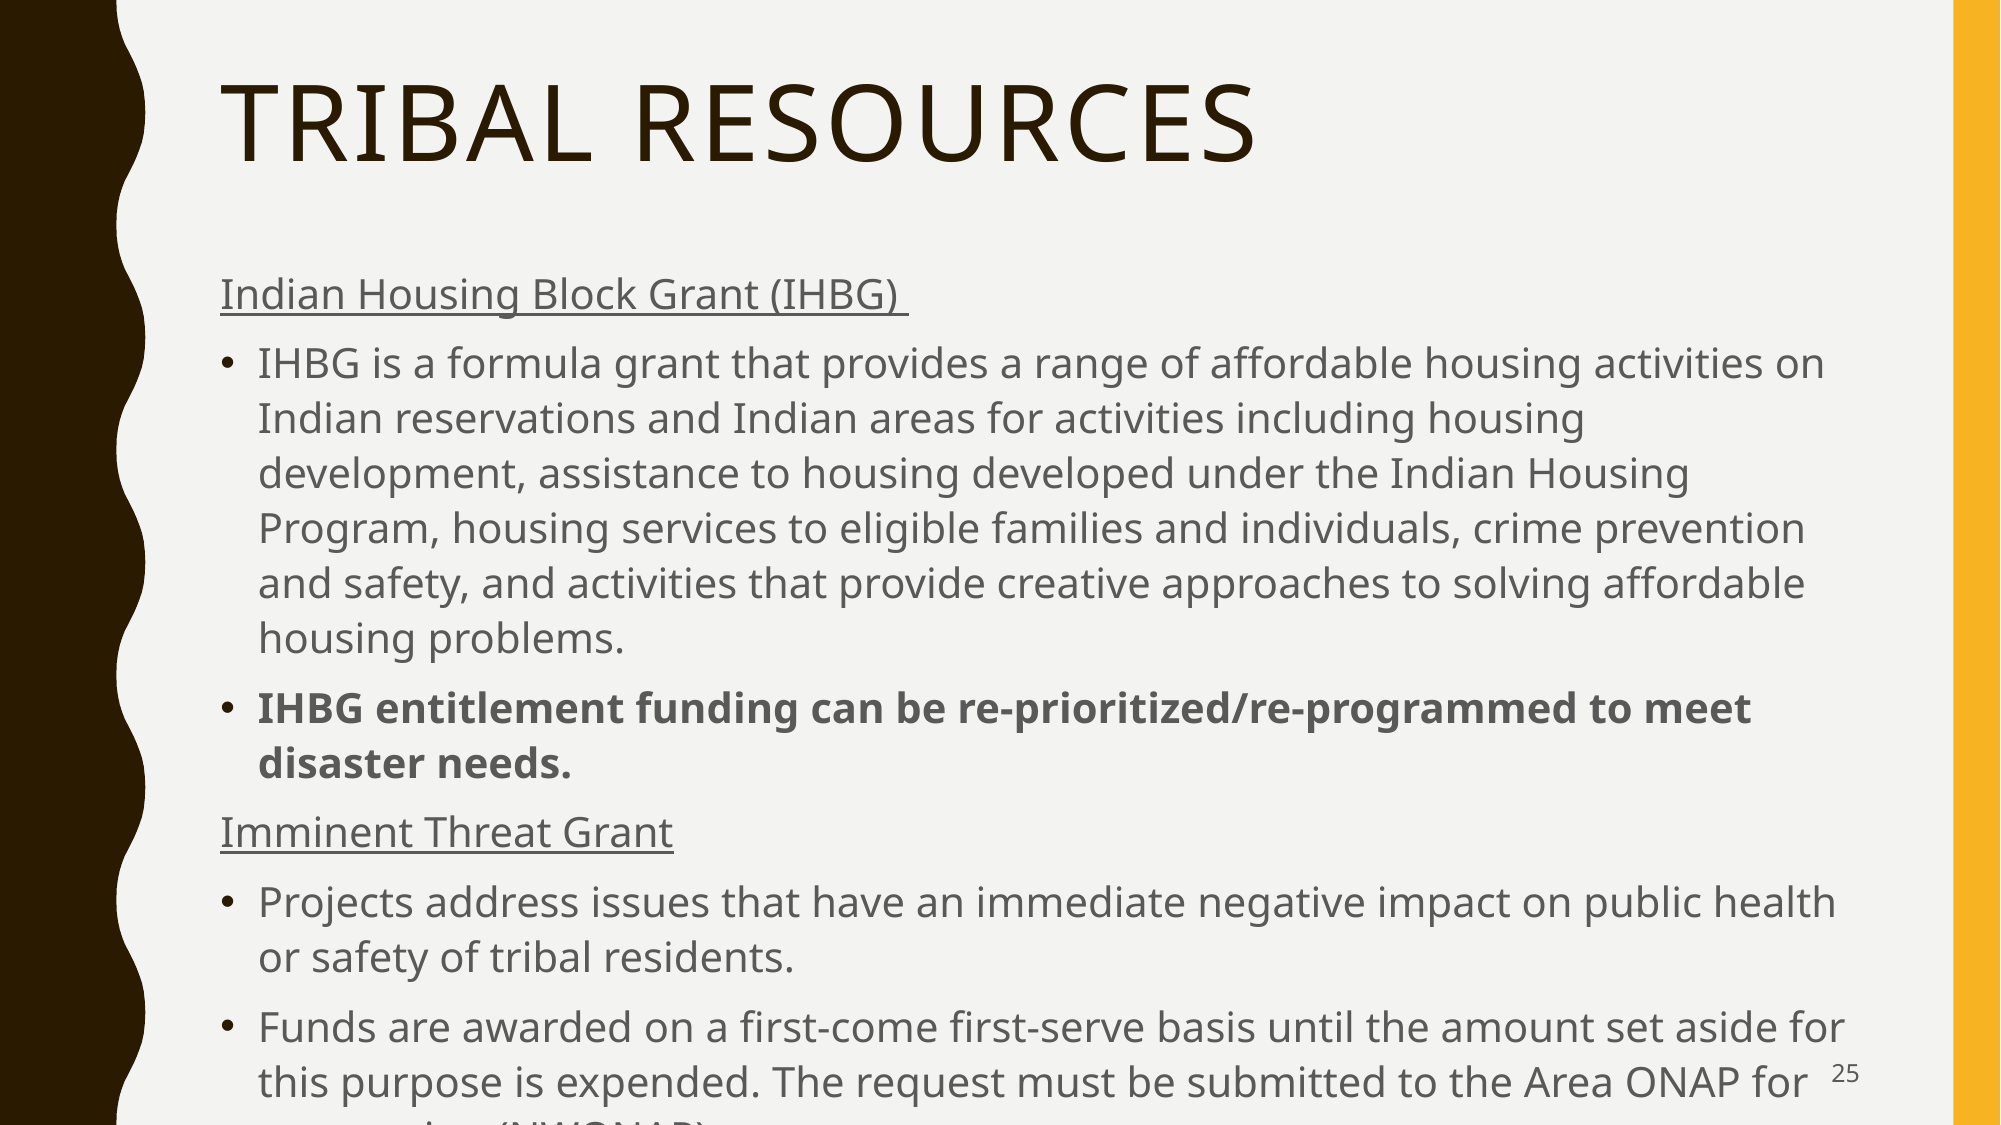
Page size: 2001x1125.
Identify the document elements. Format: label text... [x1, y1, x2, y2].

title Tribal Resources [205, 62, 1875, 255]
list Indian Housing Block Grant (IHBG) IHBG is a formula grant that provides a range of affordable housing activities on Indian reservations and Indian areas for activities including housing development, assistance to housing developed under the Indian Housing Program, housing services to eligible families and individuals, crime prevention and safety, and activities that provide creative approaches to solving affordable housing problems. IHBG entitlement funding can be re-prioritized/re-programmed to meet disaster needs. Imminent Threat Grant Projects address issues that have an immediate negative impact on public health or safety of tribal residents. Funds are awarded on a first-come first-serve basis until the amount set aside for this purpose is expended. The request must be submitted to the Area ONAP for your region (NWONAP). [205, 255, 1875, 1103]
slide_number 25 [1412, 1045, 1875, 1103]
